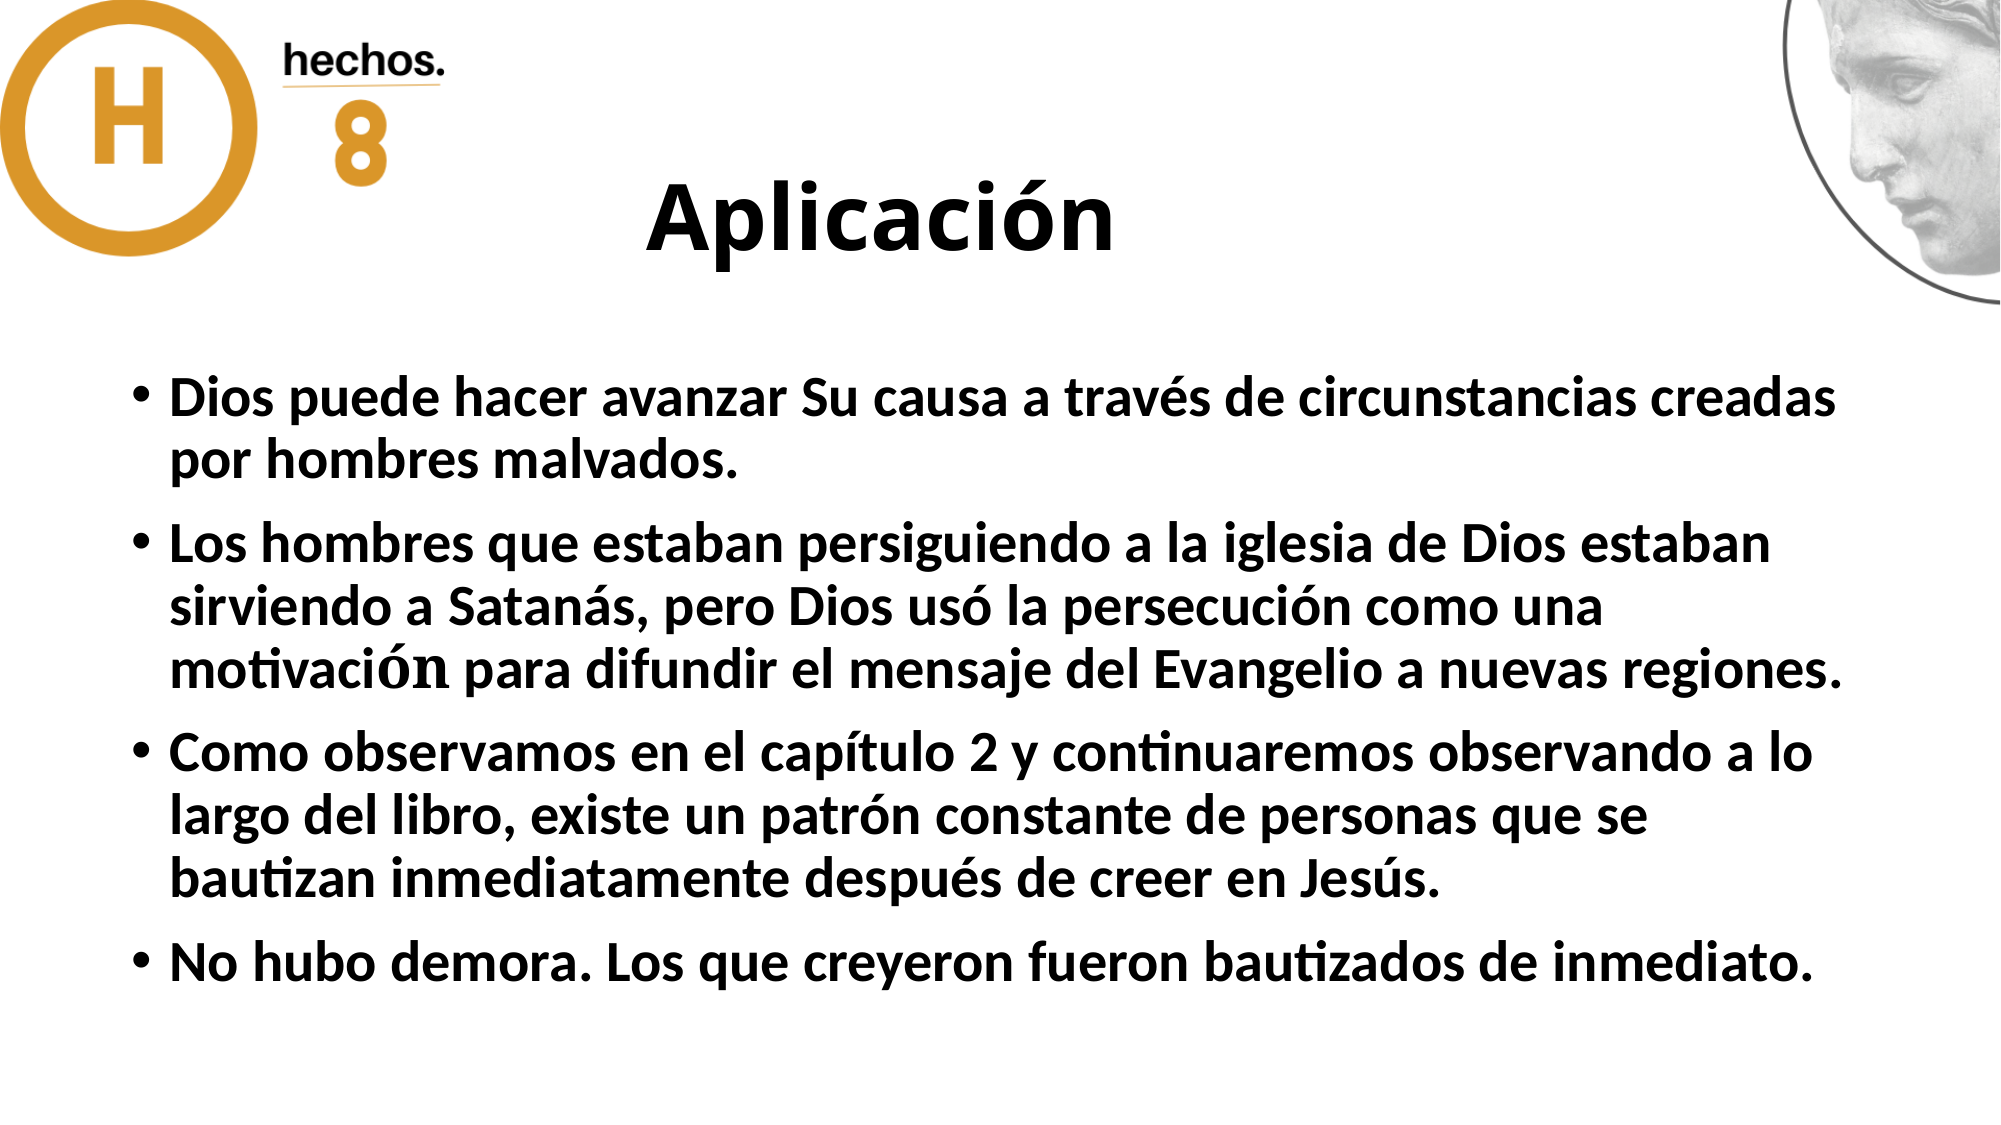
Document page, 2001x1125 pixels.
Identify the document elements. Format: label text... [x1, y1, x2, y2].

list Dios puede hacer avanzar Su causa a través de circunstancias creadas por hombres malvados. Los hombres que estaban persiguiendo a la iglesia de Dios estaban sirviendo a Satanás, pero Dios usó la persecución como una motivación para difundir el mensaje del Evangelio a nuevas regiones. Como observamos en el capítulo 2 y continuaremos observando a lo largo del libro, existe un patrón constante de personas que se bautizan inmediatamente después de creer en Jesús. No hubo demora. Los que creyeron fueron bautizados de inmediato. [116, 358, 1884, 1125]
picture [0, 0, 2001, 1125]
title Aplicación [229, 111, 1535, 330]
